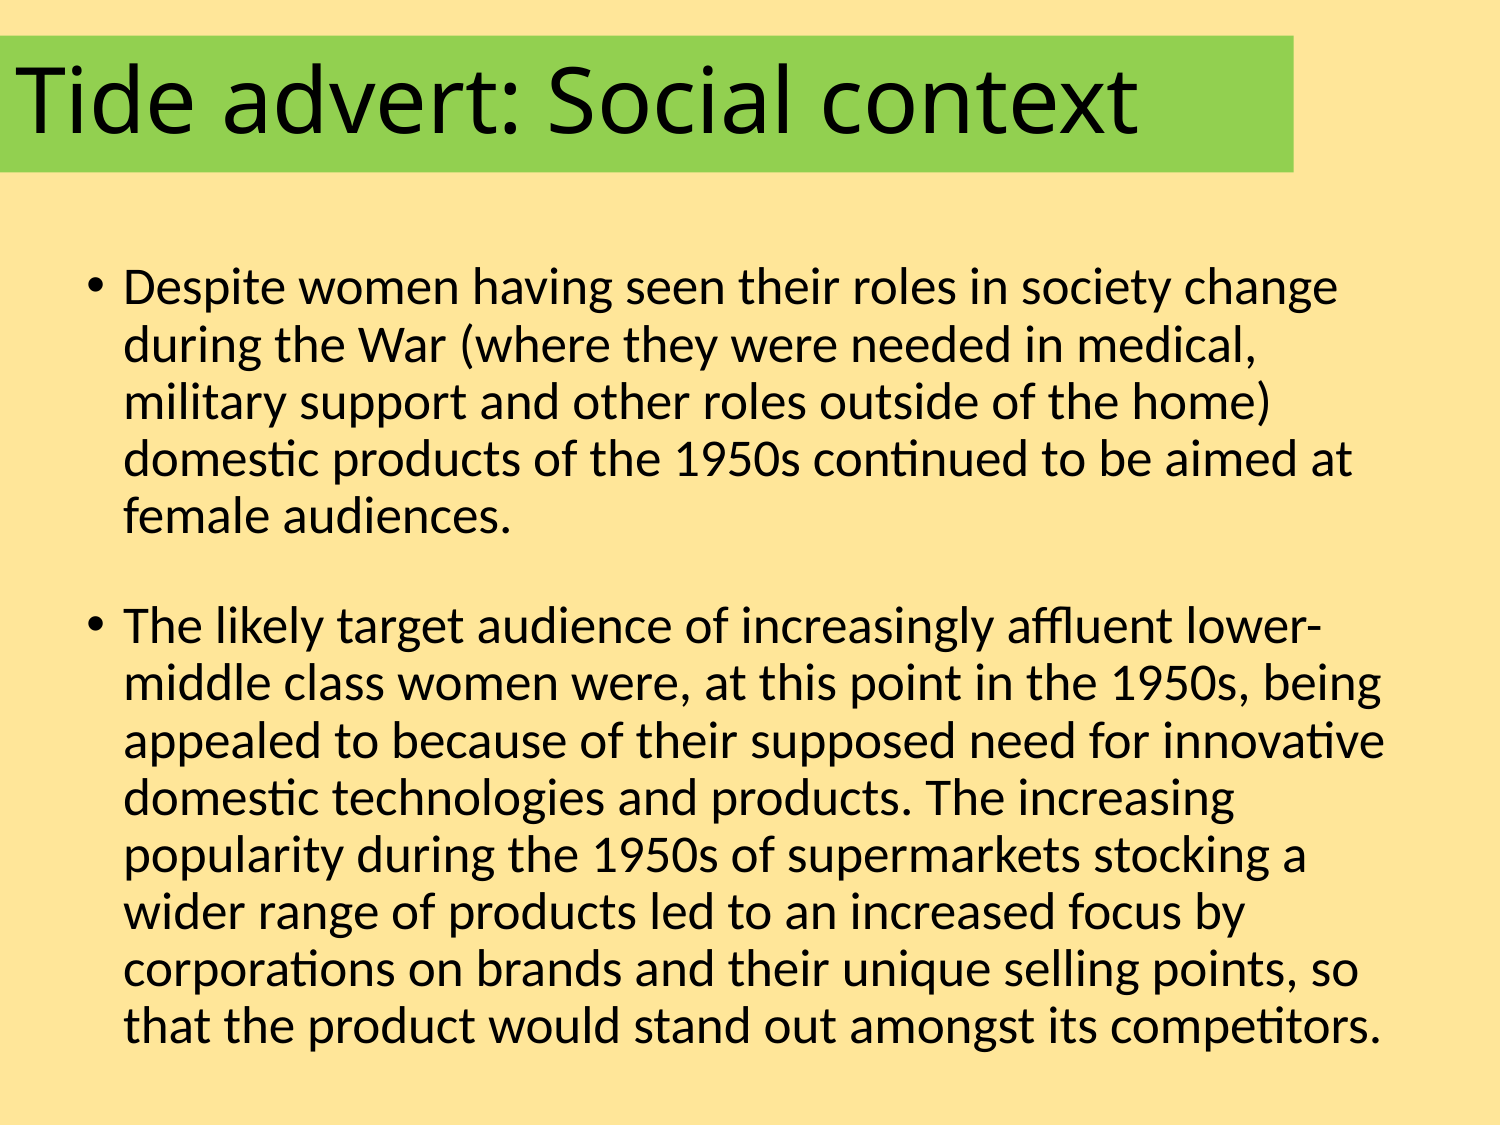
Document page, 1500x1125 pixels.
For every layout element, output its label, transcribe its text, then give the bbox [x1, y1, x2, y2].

list Despite women having seen their roles in society change during the War (where they were needed in medical, military support and other roles outside of the home) domestic products of the 1950s continued to be aimed at female audiences. The likely target audience of increasingly affluent lower-middle class women were, at this point in the 1950s, being appealed to because of their supposed need for innovative domestic technologies and products. The increasing popularity during the 1950s of supermarkets stocking a wider range of products led to an increased focus by corporations on brands and their unique selling points, so that the product would stand out amongst its competitors. [71, 251, 1435, 1066]
title Tide advert: Social context [0, 35, 1294, 173]
